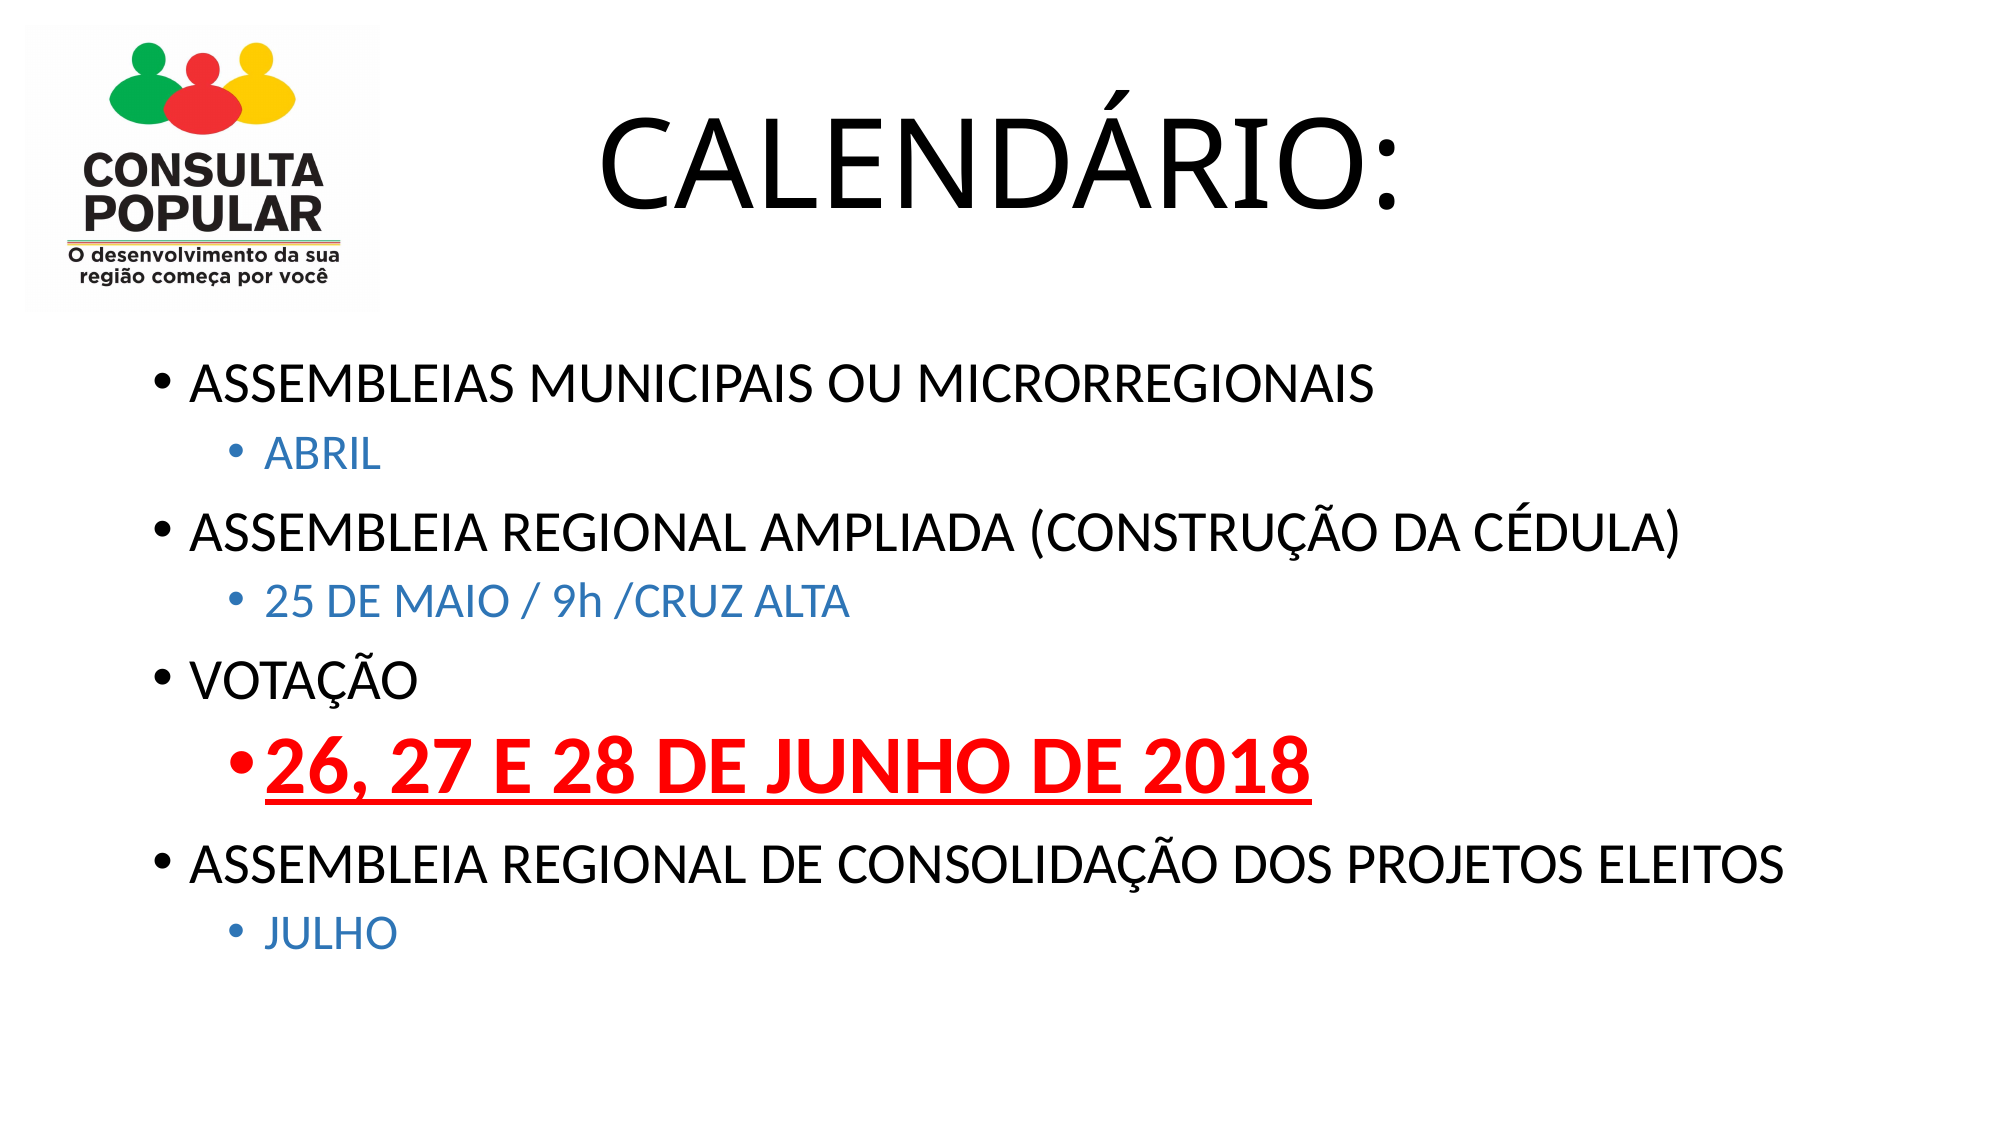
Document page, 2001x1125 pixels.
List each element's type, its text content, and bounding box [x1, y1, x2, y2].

title CALENDÁRIO: [380, 59, 1863, 278]
list ASSEMBLEIAS MUNICIPAIS OU MICRORREGIONAIS ABRIL ASSEMBLEIA REGIONAL AMPLIADA (CONSTRUÇÃO DA CÉDULA) 25 DE MAIO / 9h /CRUZ ALTA VOTAÇÃO 26, 27 E 28 DE JUNHO DE 2018 ASSEMBLEIA REGIONAL DE CONSOLIDAÇÃO DOS PROJETOS ELEITOS JULHO [137, 345, 1863, 1014]
picture [25, 25, 380, 312]
